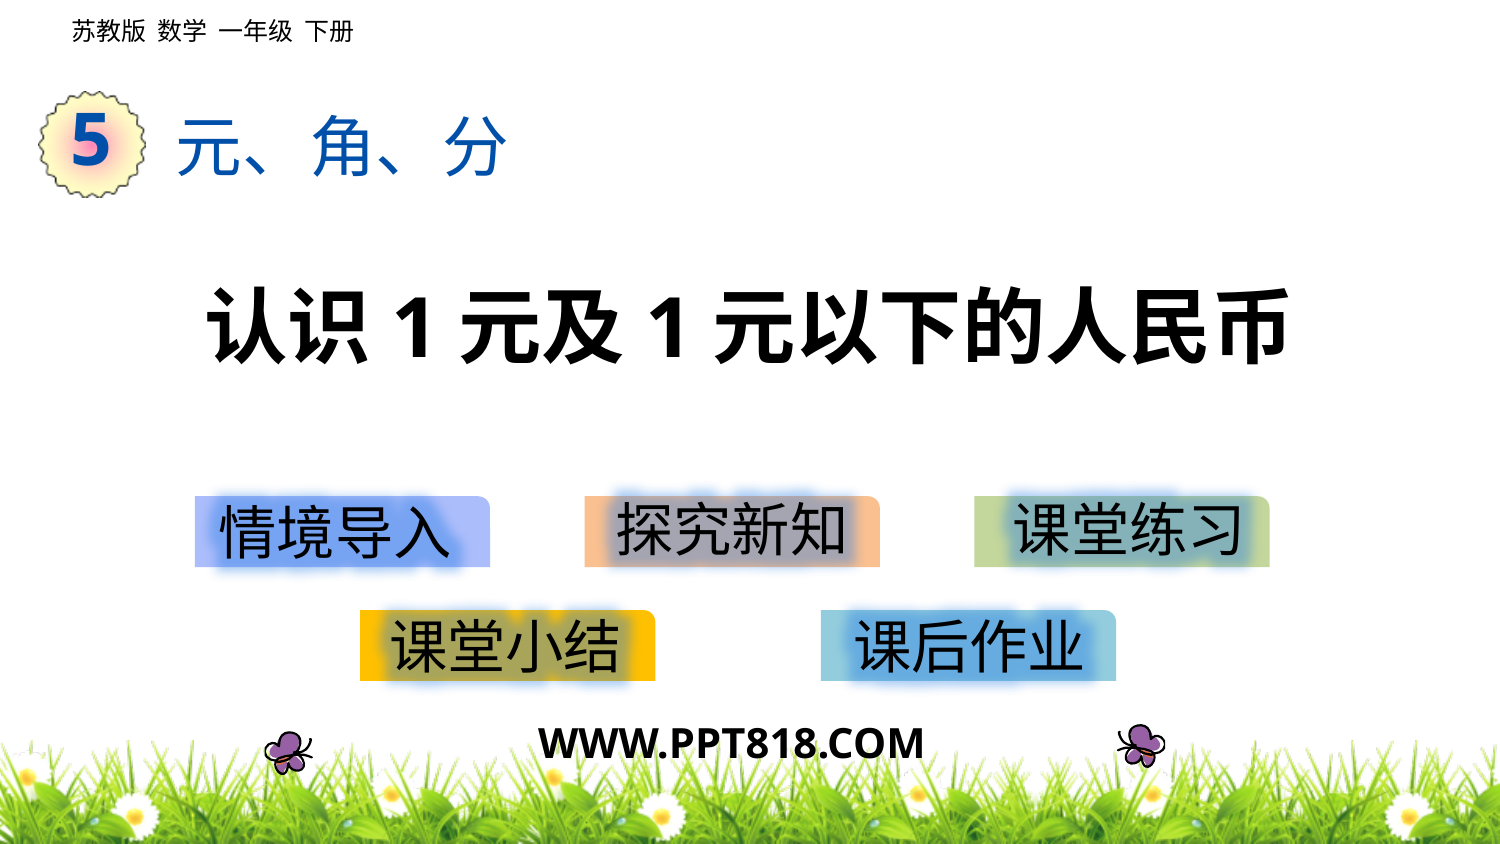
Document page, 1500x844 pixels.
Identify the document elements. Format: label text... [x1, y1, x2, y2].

text_box WWW.PPT818.COM [467, 704, 997, 775]
text_box 课后作业 [833, 598, 1106, 693]
text_box 元、角、分 [164, 99, 521, 191]
picture [0, 723, 1500, 844]
text_box 课堂练习 [993, 481, 1266, 575]
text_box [0, 0, 668, 70]
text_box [37, 84, 146, 198]
text_box 情境导入 [199, 484, 472, 579]
text_box 课堂小结 [370, 598, 642, 693]
text_box 探究新知 [596, 481, 868, 575]
text_box 认识1元及1元以下的人民币 [0, 268, 1500, 380]
